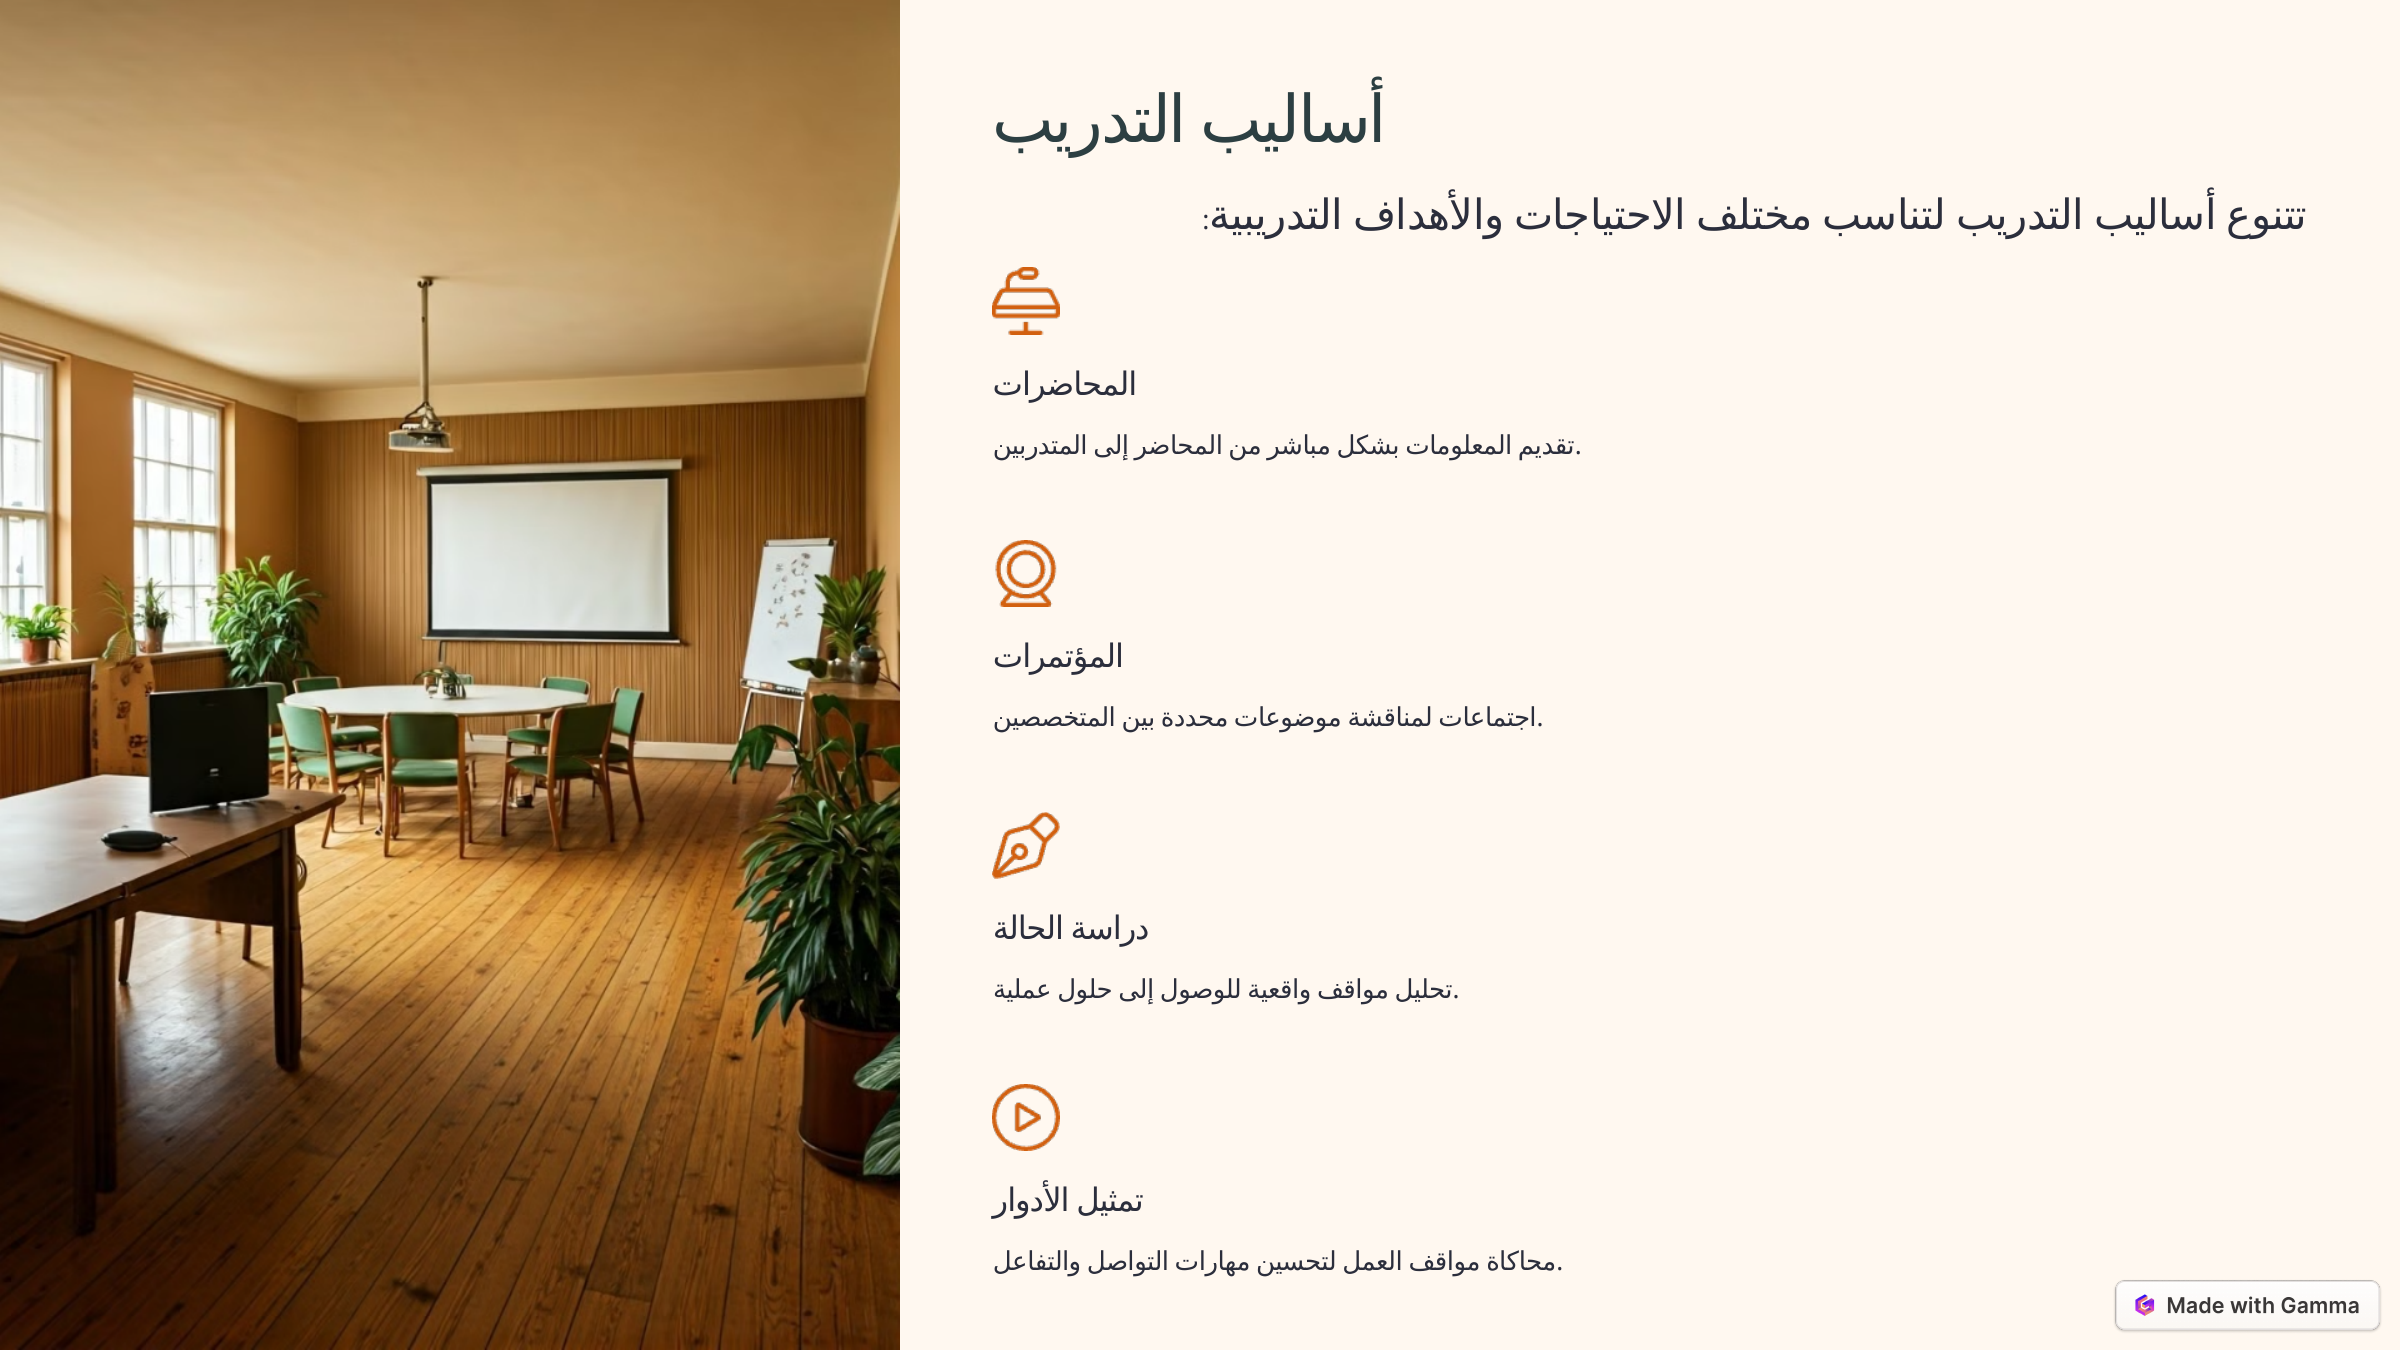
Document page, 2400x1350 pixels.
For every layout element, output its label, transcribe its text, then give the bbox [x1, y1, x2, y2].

text_box أساليب التدريب [992, 73, 1656, 156]
picture [2106, 1271, 2389, 1339]
text_box المؤتمرات [992, 632, 1325, 675]
text_box تحليل مواقف واقعية للوصول إلى حلول عملية. [992, 962, 2308, 1005]
text_box محاكاة مواقف العمل لتحسين مهارات التواصل والتفاعل. [992, 1234, 2308, 1277]
picture [992, 267, 1060, 335]
text_box تتنوع أساليب التدريب لتناسب مختلف الاحتياجات والأهداف التدريبية: [992, 195, 2308, 239]
text_box اجتماعات لمناقشة موضوعات محددة بين المتخصصين. [992, 690, 2308, 733]
picture [992, 1084, 1060, 1151]
text_box تقديم المعلومات بشكل مباشر من المحاضر إلى المتدربين. [992, 418, 2308, 461]
picture [0, 0, 900, 1350]
picture [992, 812, 1060, 879]
text_box تمثيل الأدوار [992, 1177, 1325, 1219]
picture [992, 540, 1060, 607]
text_box دراسة الحالة [992, 905, 1325, 947]
text_box المحاضرات [992, 360, 1325, 403]
